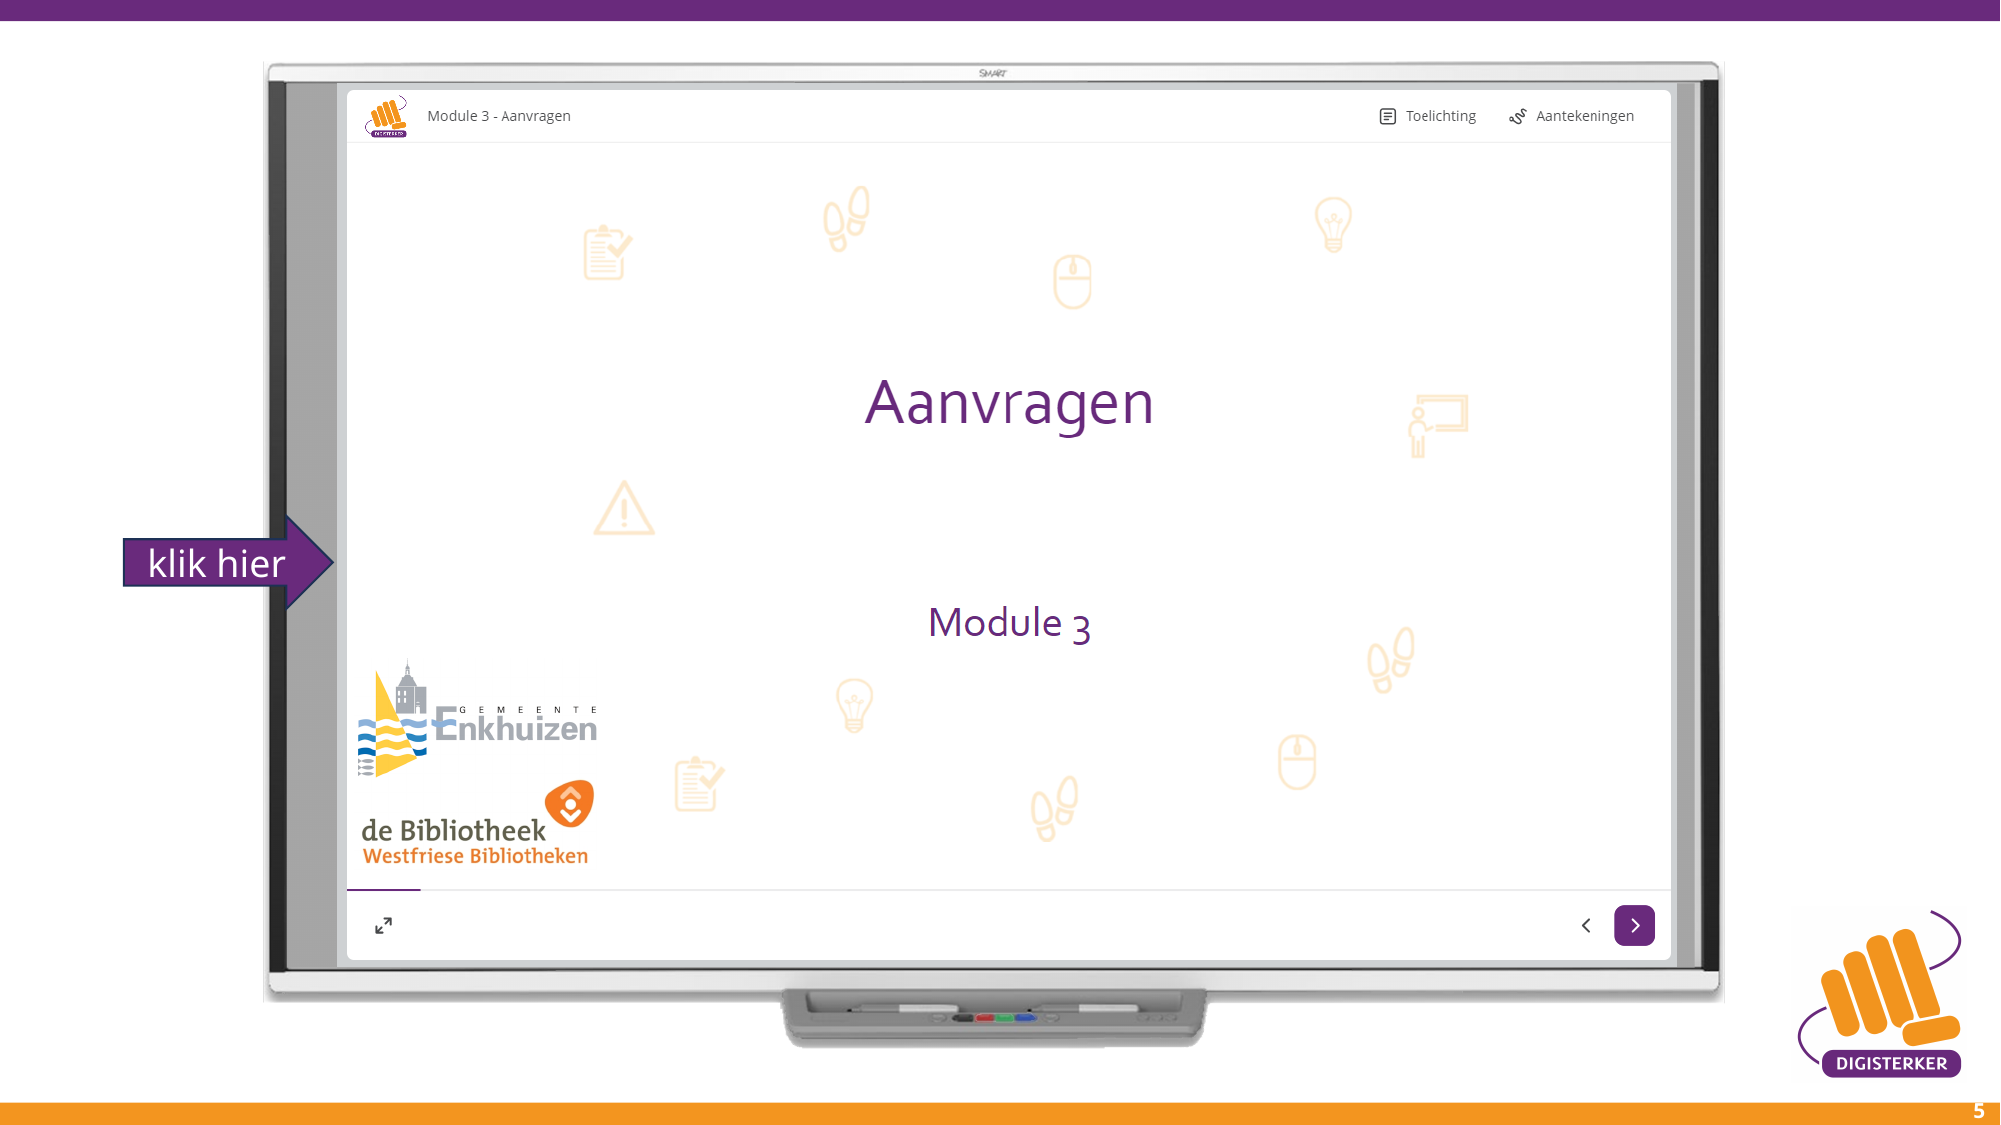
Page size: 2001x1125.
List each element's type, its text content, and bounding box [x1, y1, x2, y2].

slide_number 5 [1704, 1082, 2000, 1125]
text_box klik hier [122, 538, 251, 587]
picture [251, 59, 1749, 1066]
picture [1791, 906, 1967, 1082]
